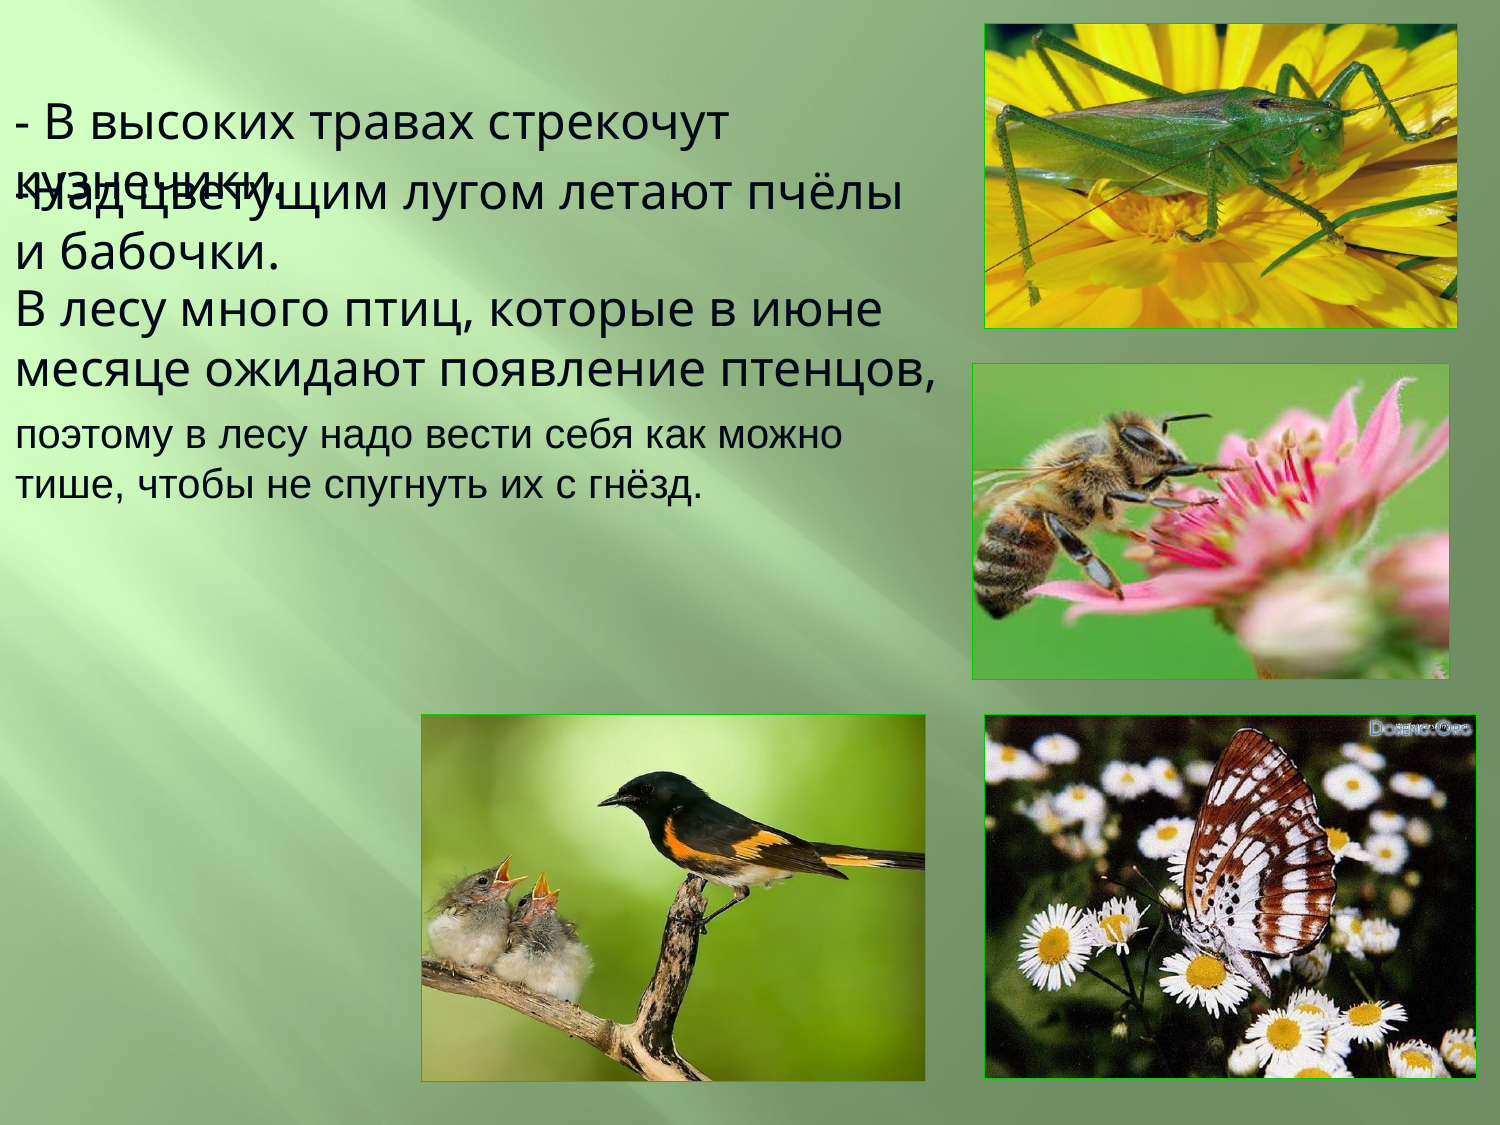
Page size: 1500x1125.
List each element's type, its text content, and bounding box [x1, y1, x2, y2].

text_box В лесу много птиц, которые в июне месяце ожидают появление птенцов, [0, 269, 985, 398]
text_box - В высоких травах стрекочут кузнечики. [0, 81, 971, 217]
picture [984, 714, 1477, 1079]
picture [984, 23, 1458, 329]
text_box -Над цветущим лугом летают пчёлы и бабочки. [0, 152, 961, 269]
picture [421, 714, 927, 1082]
text_box поэтому в лесу надо вести себя как можно тише, чтобы не спугнуть их с гнёзд. [0, 398, 972, 514]
picture [972, 362, 1450, 680]
